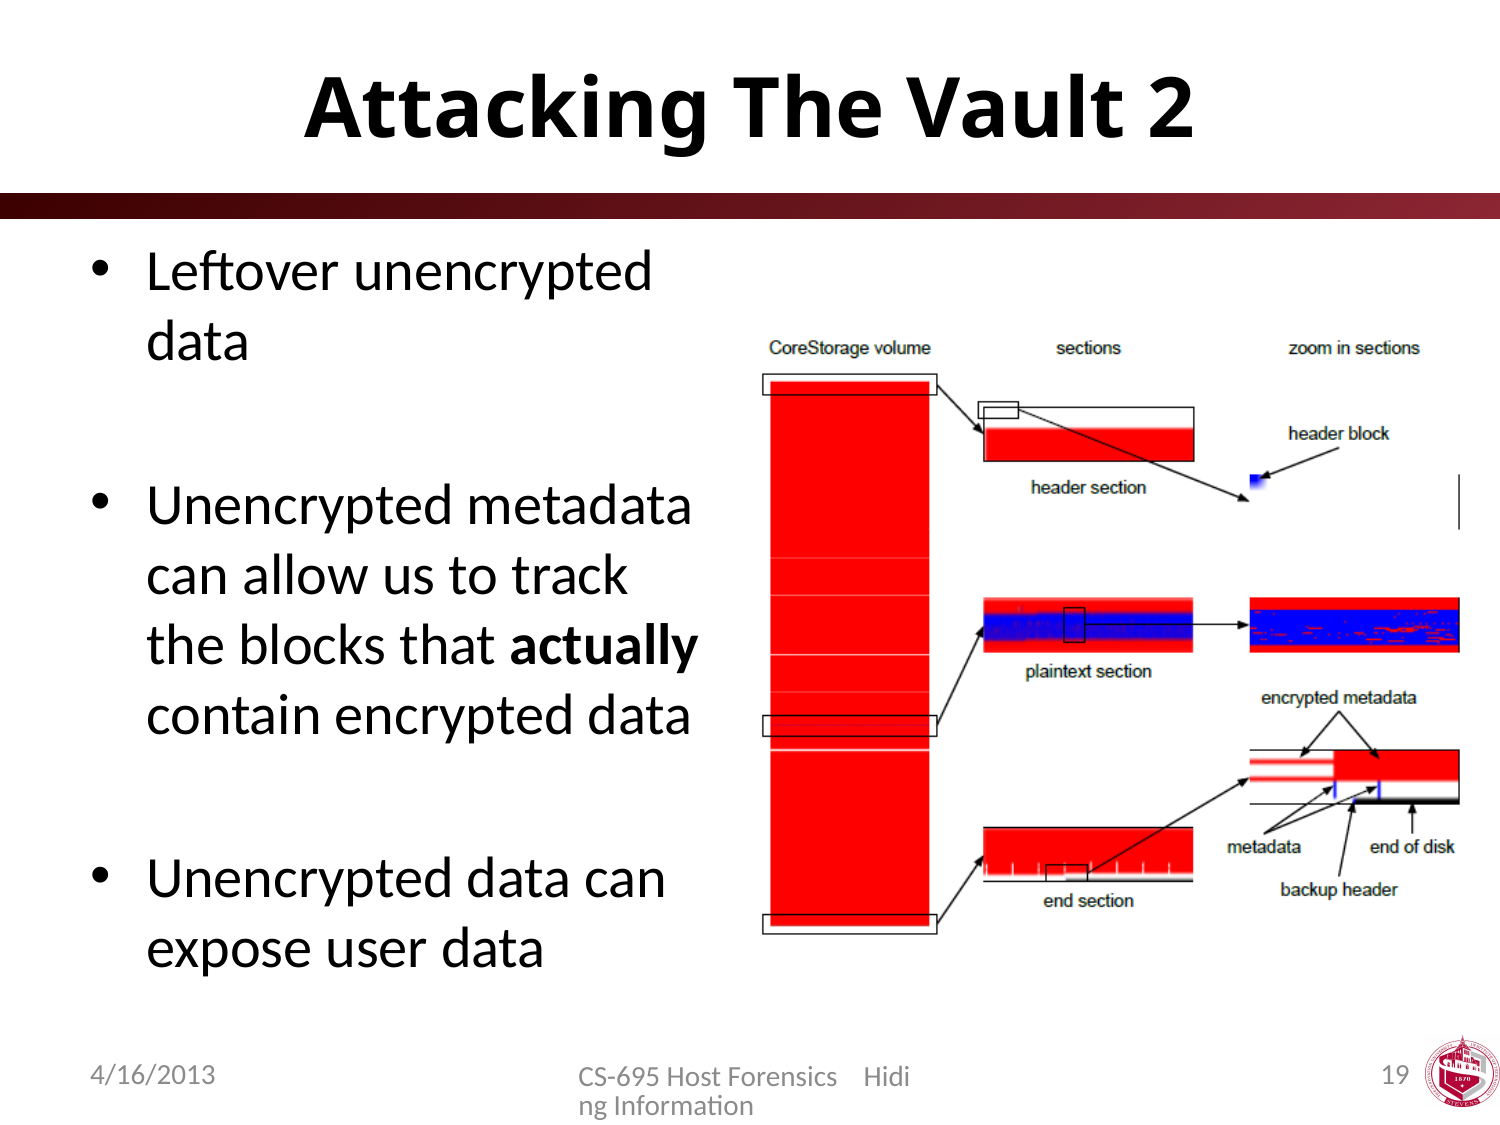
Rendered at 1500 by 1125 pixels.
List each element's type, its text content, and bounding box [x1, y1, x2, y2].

list Leftover unencrypted data Unencrypted metadata can allow us to track the blocks that actually contain encrypted data Unencrypted data can expose user data [74, 224, 736, 1026]
slide_number 19 [1149, 1042, 1425, 1103]
picture [743, 299, 1500, 951]
picture [1425, 1035, 1500, 1107]
title Attacking The Vault 2 [74, 21, 1426, 188]
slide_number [75, 1042, 350, 1103]
footer CS-695 Host Forensics Hiding Information [563, 1044, 937, 1105]
